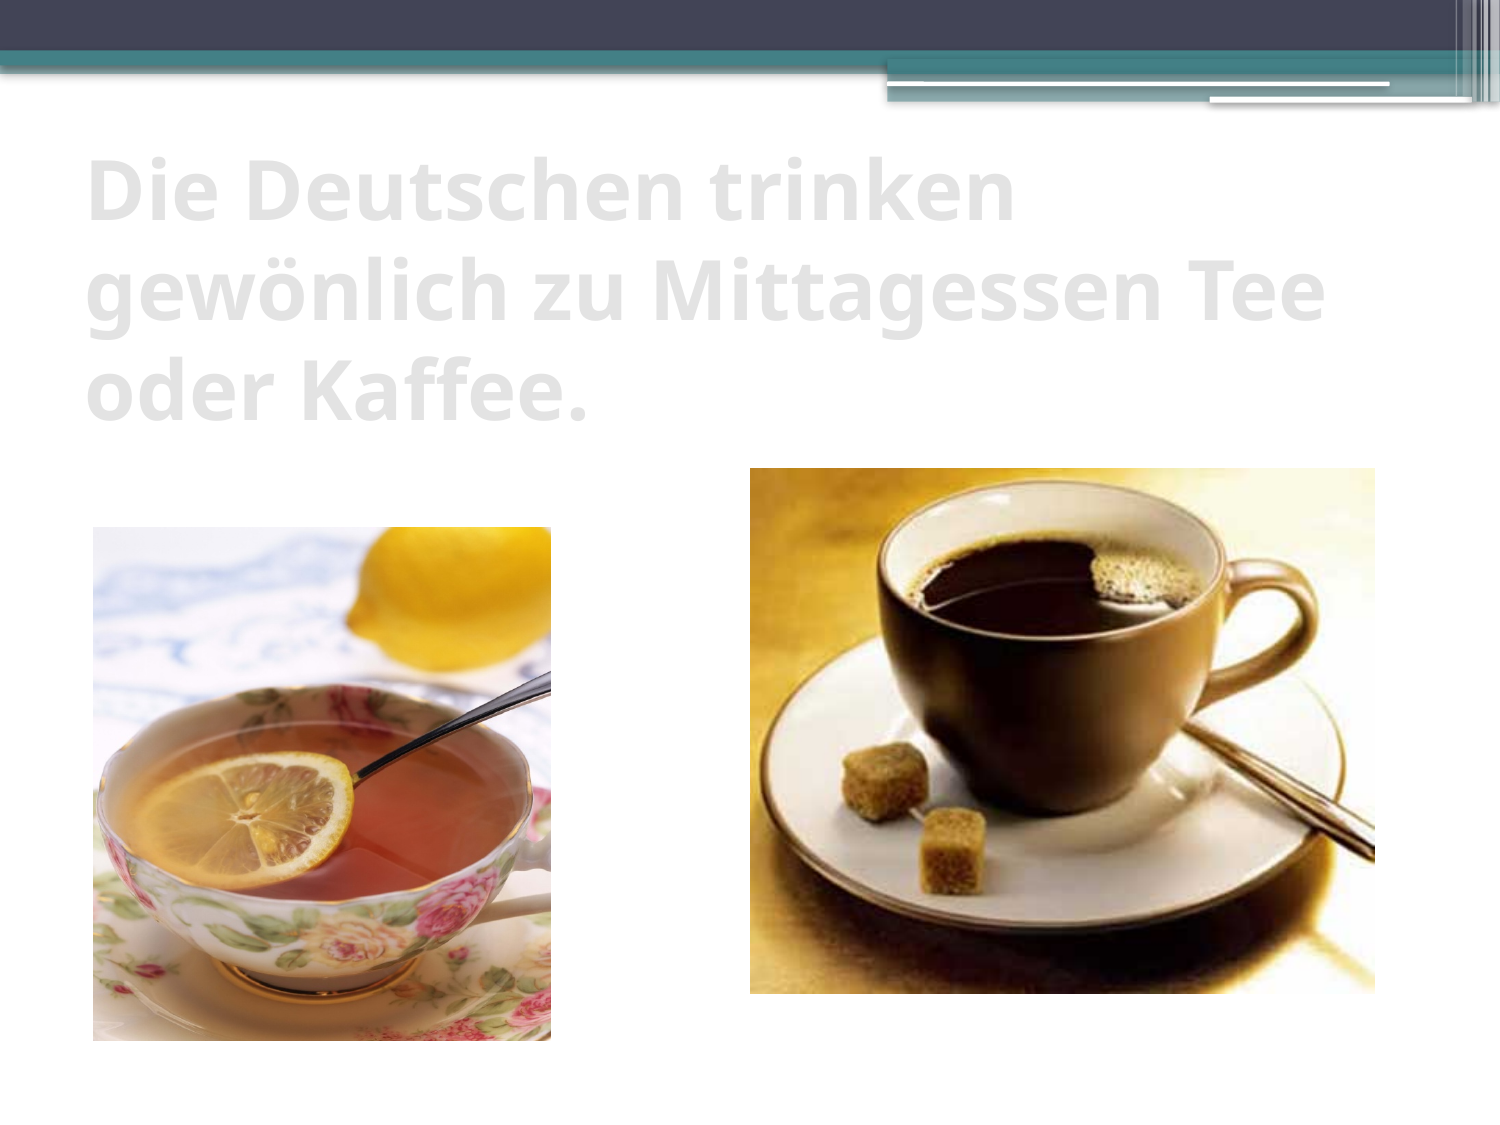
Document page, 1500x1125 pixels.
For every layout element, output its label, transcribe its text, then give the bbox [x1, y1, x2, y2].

picture [93, 527, 551, 1041]
picture [749, 468, 1376, 994]
title Die Deutschen trinken gewönlich zu Mittagessen Tee oder Kaffee. [70, 105, 1421, 469]
